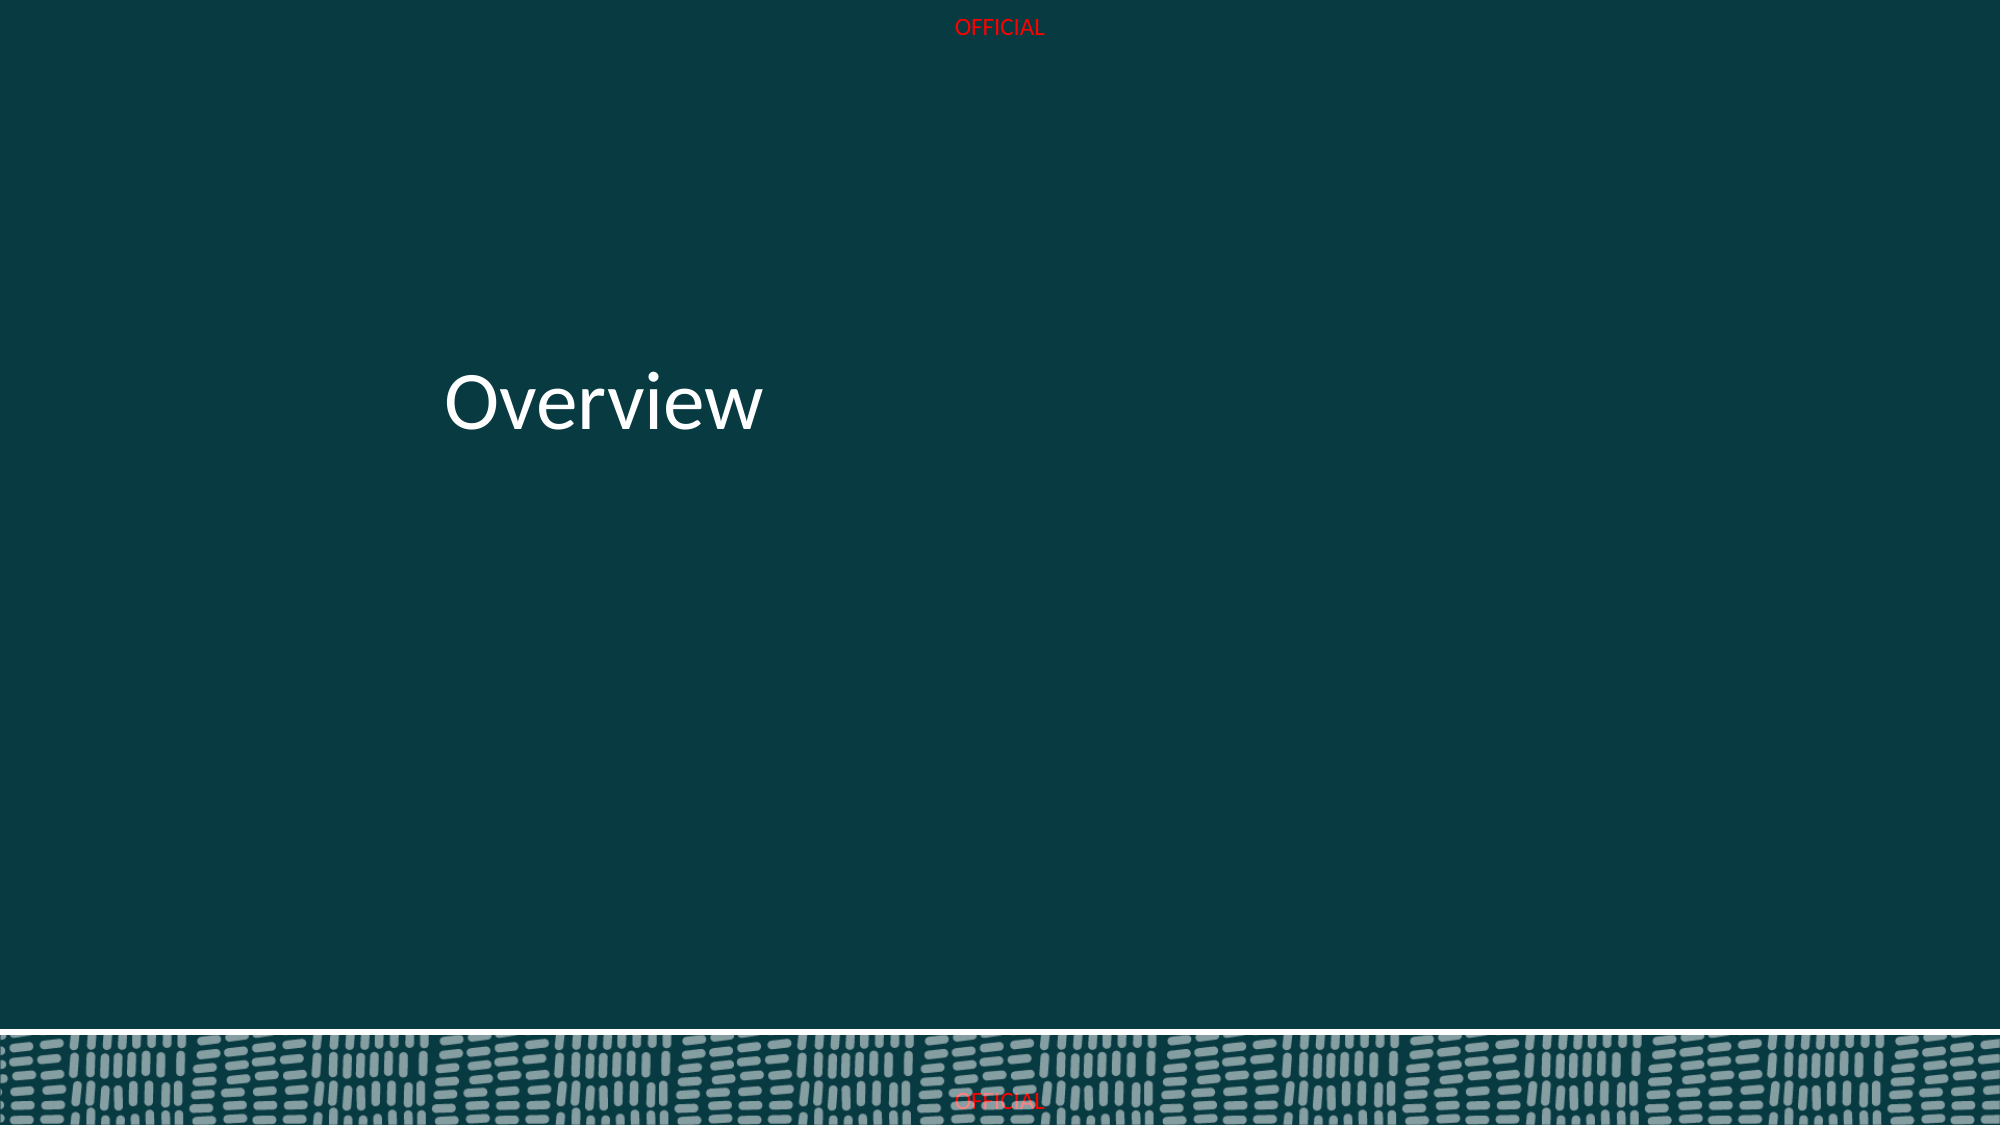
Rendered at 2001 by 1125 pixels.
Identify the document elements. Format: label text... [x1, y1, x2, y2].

picture [0, 1035, 2000, 1125]
title Overview [429, 339, 1252, 542]
